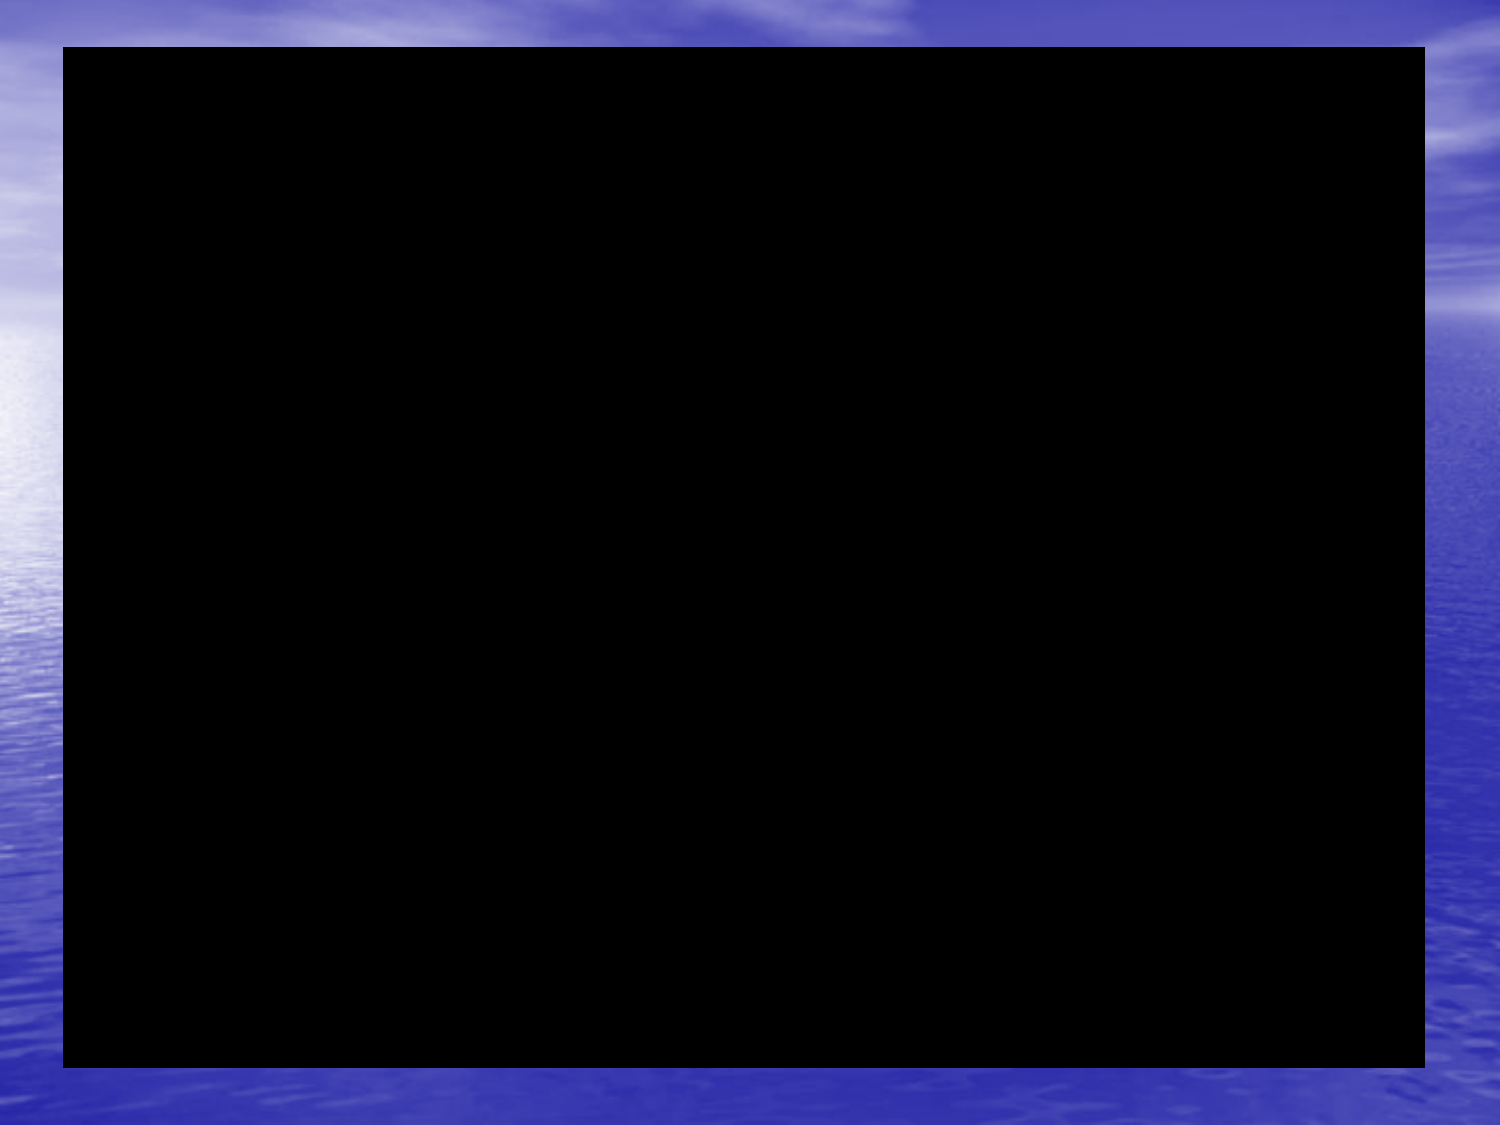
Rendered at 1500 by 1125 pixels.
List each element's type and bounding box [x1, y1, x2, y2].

text_box [62, 46, 1426, 1069]
